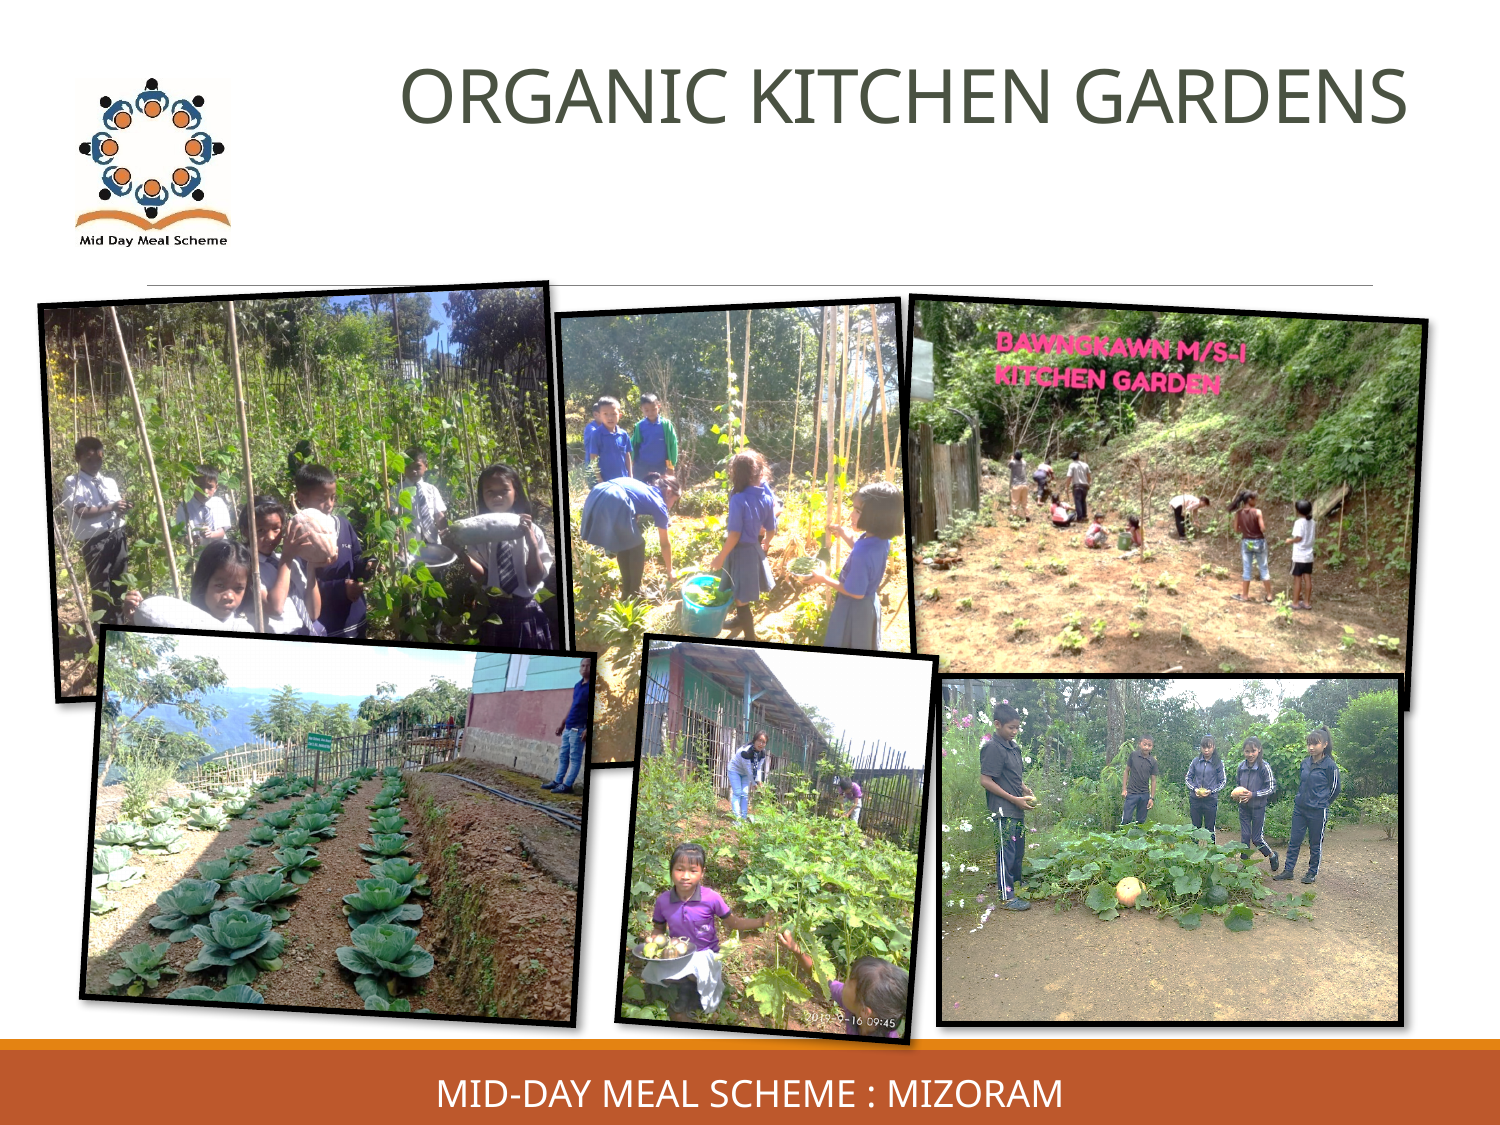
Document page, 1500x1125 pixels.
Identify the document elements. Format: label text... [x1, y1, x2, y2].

picture [44, 287, 1422, 1038]
footer Mid-Day Meal Scheme : MIZORAM [294, 1062, 1206, 1123]
title ORGANIC KITCHEN GARDENS [239, 107, 1426, 237]
picture [74, 77, 231, 247]
